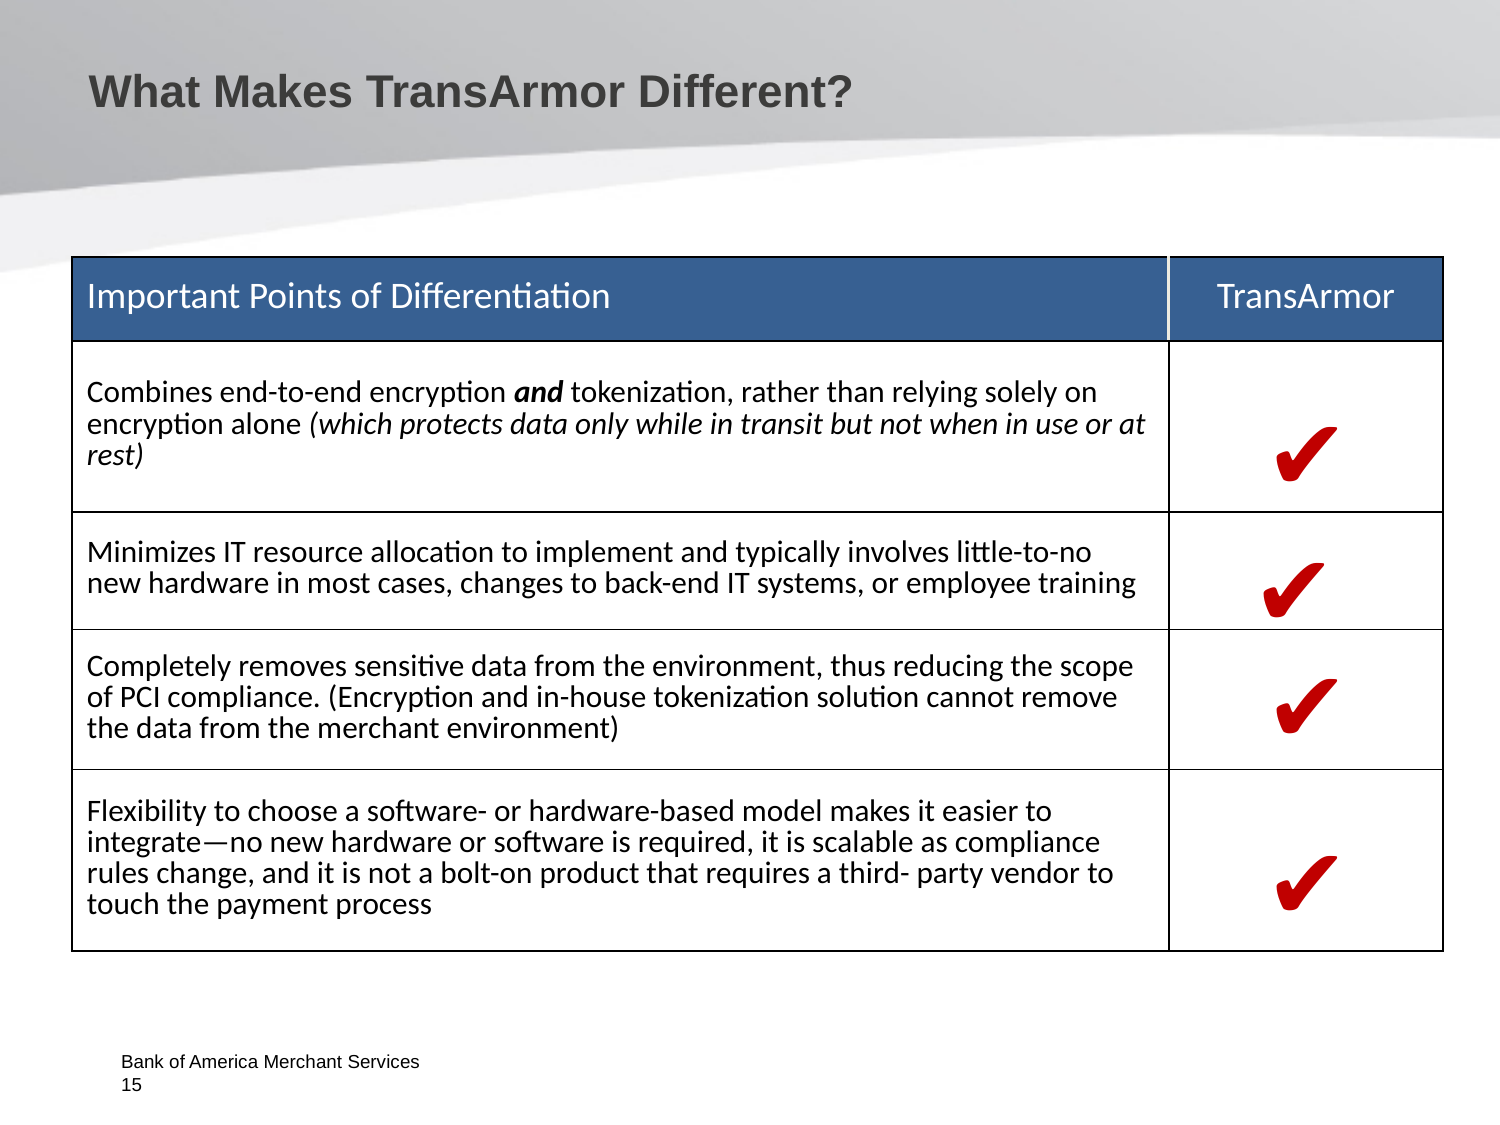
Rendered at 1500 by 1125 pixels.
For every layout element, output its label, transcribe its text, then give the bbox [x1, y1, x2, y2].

title What Makes TransArmor Different? [73, 36, 1282, 142]
text_box Bank of America Merchant Services 15 [106, 1042, 1425, 1103]
text_box ✔ [1237, 519, 1352, 655]
table_cell Combines end-to-end encryption and tokenization, rather than relying solely on encryption alone (which protects data only while in transit but not when in use or at rest) [73, 342, 1168, 511]
table_header Important Points of Differentiation [73, 258, 1167, 340]
table_cell [1170, 770, 1442, 950]
table_cell Completely removes sensitive data from the environment, thus reducing the scope of PCI compliance. (Encryption and in-house tokenization solution cannot remove the data from the merchant environment) [73, 630, 1168, 769]
table_cell [1170, 342, 1442, 511]
table_cell [1352, 630, 1442, 769]
text_box ✔ [1250, 382, 1365, 518]
table_cell Flexibility to choose a software- or hardware-based model makes it easier to integrate—no new hardware or software is required, it is scalable as compliance rules change, and it is not a bolt-on product that requires a third- party vendor to touch the payment process [73, 770, 1168, 950]
text_box ✔ [1250, 634, 1365, 770]
table_cell [1170, 630, 1250, 769]
table_cell Minimizes IT resource allocation to implement and typically involves little-to-no new hardware in most cases, changes to back-end IT systems, or employee training [73, 513, 1168, 629]
picture [0, 0, 1500, 300]
table_header TransArmor [1170, 258, 1442, 340]
table_cell [1170, 513, 1442, 629]
text_box ✔ [1250, 811, 1365, 947]
